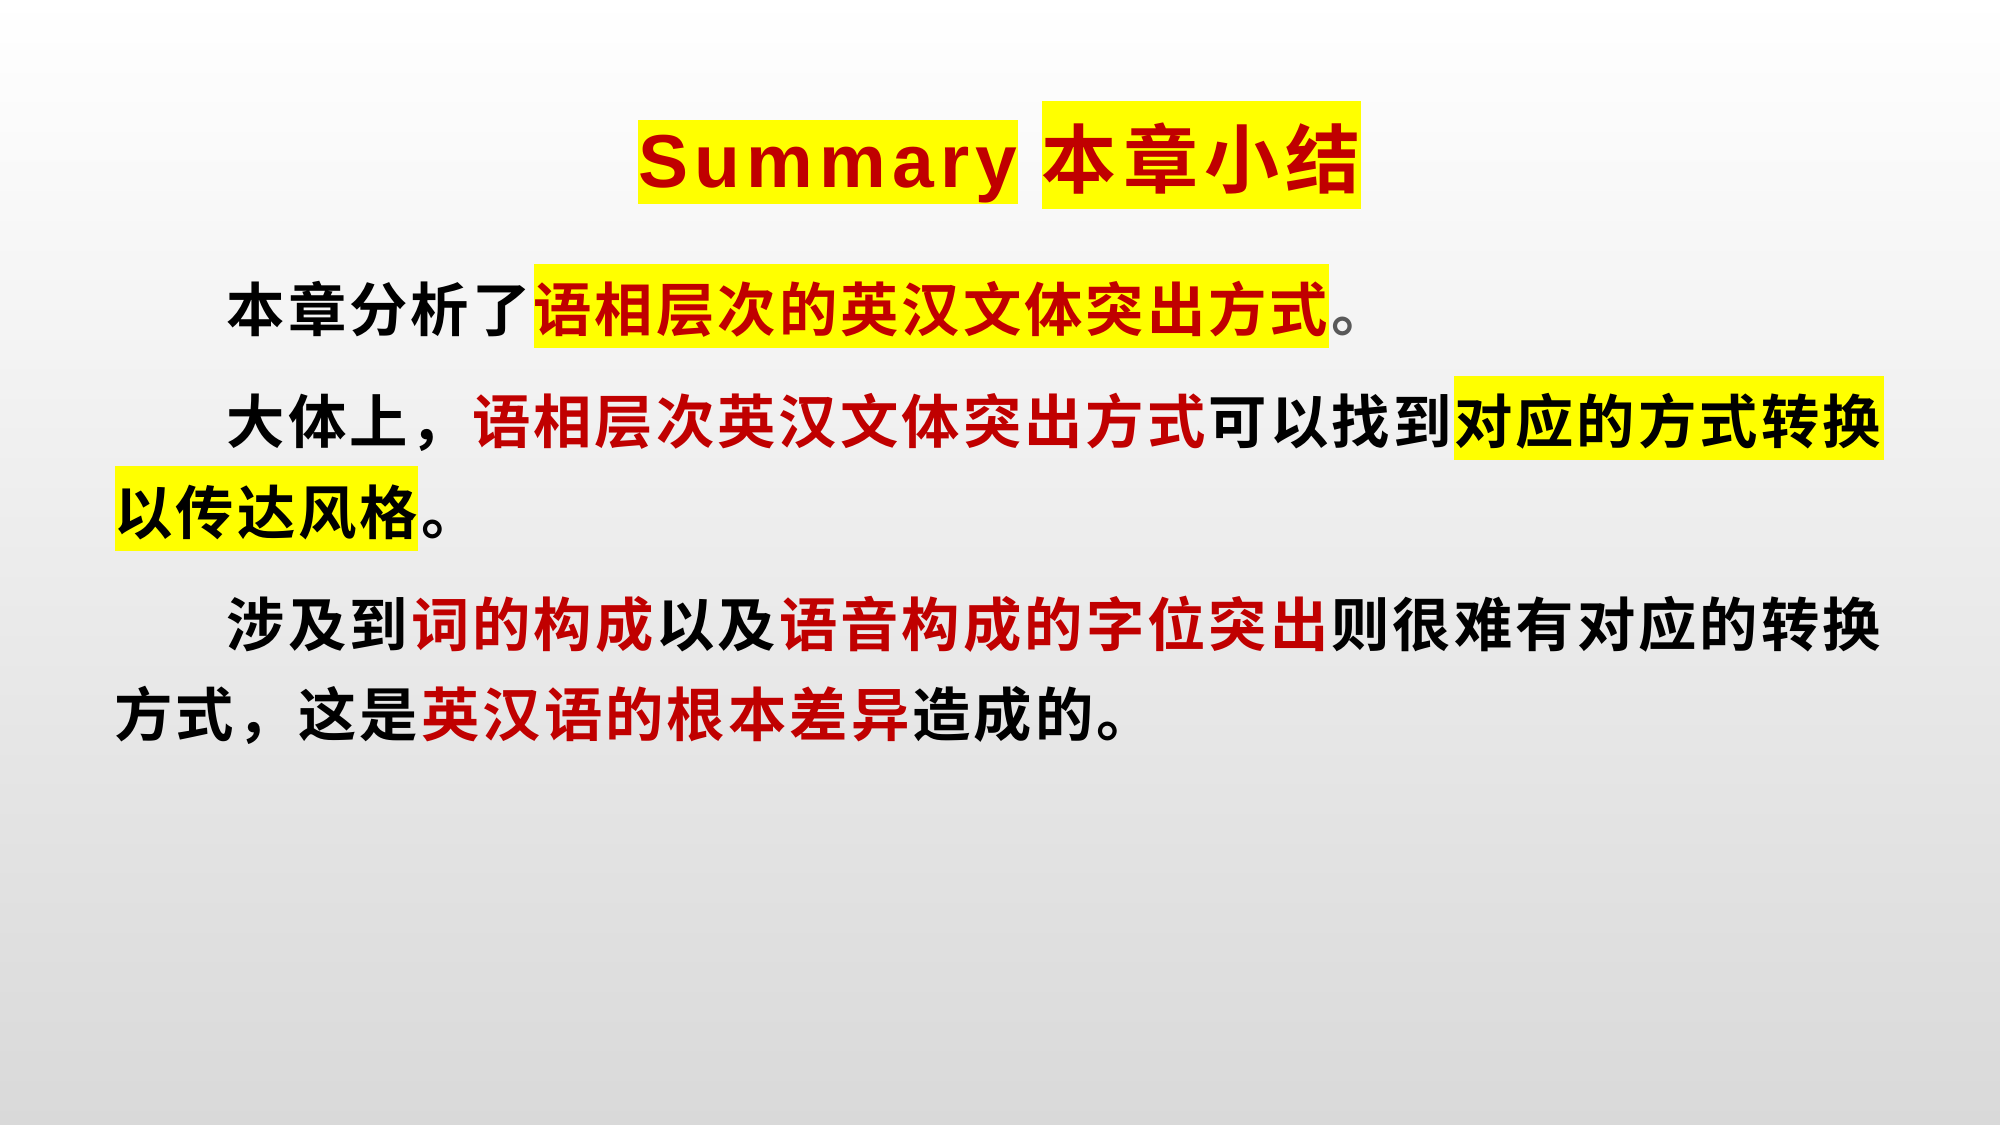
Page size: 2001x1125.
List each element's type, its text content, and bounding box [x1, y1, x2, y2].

title Summary本章小结 [99, 99, 1900, 216]
list 本章分析了语相层次的英汉文体突出方式。 大体上，语相层次英汉文体突出方式可以找到对应的方式转换以传达风格。 涉及到词的构成以及语音构成的字位突出则很难有对应的转换方式，这是英汉语的根本差异造成的。 [99, 244, 1900, 1026]
